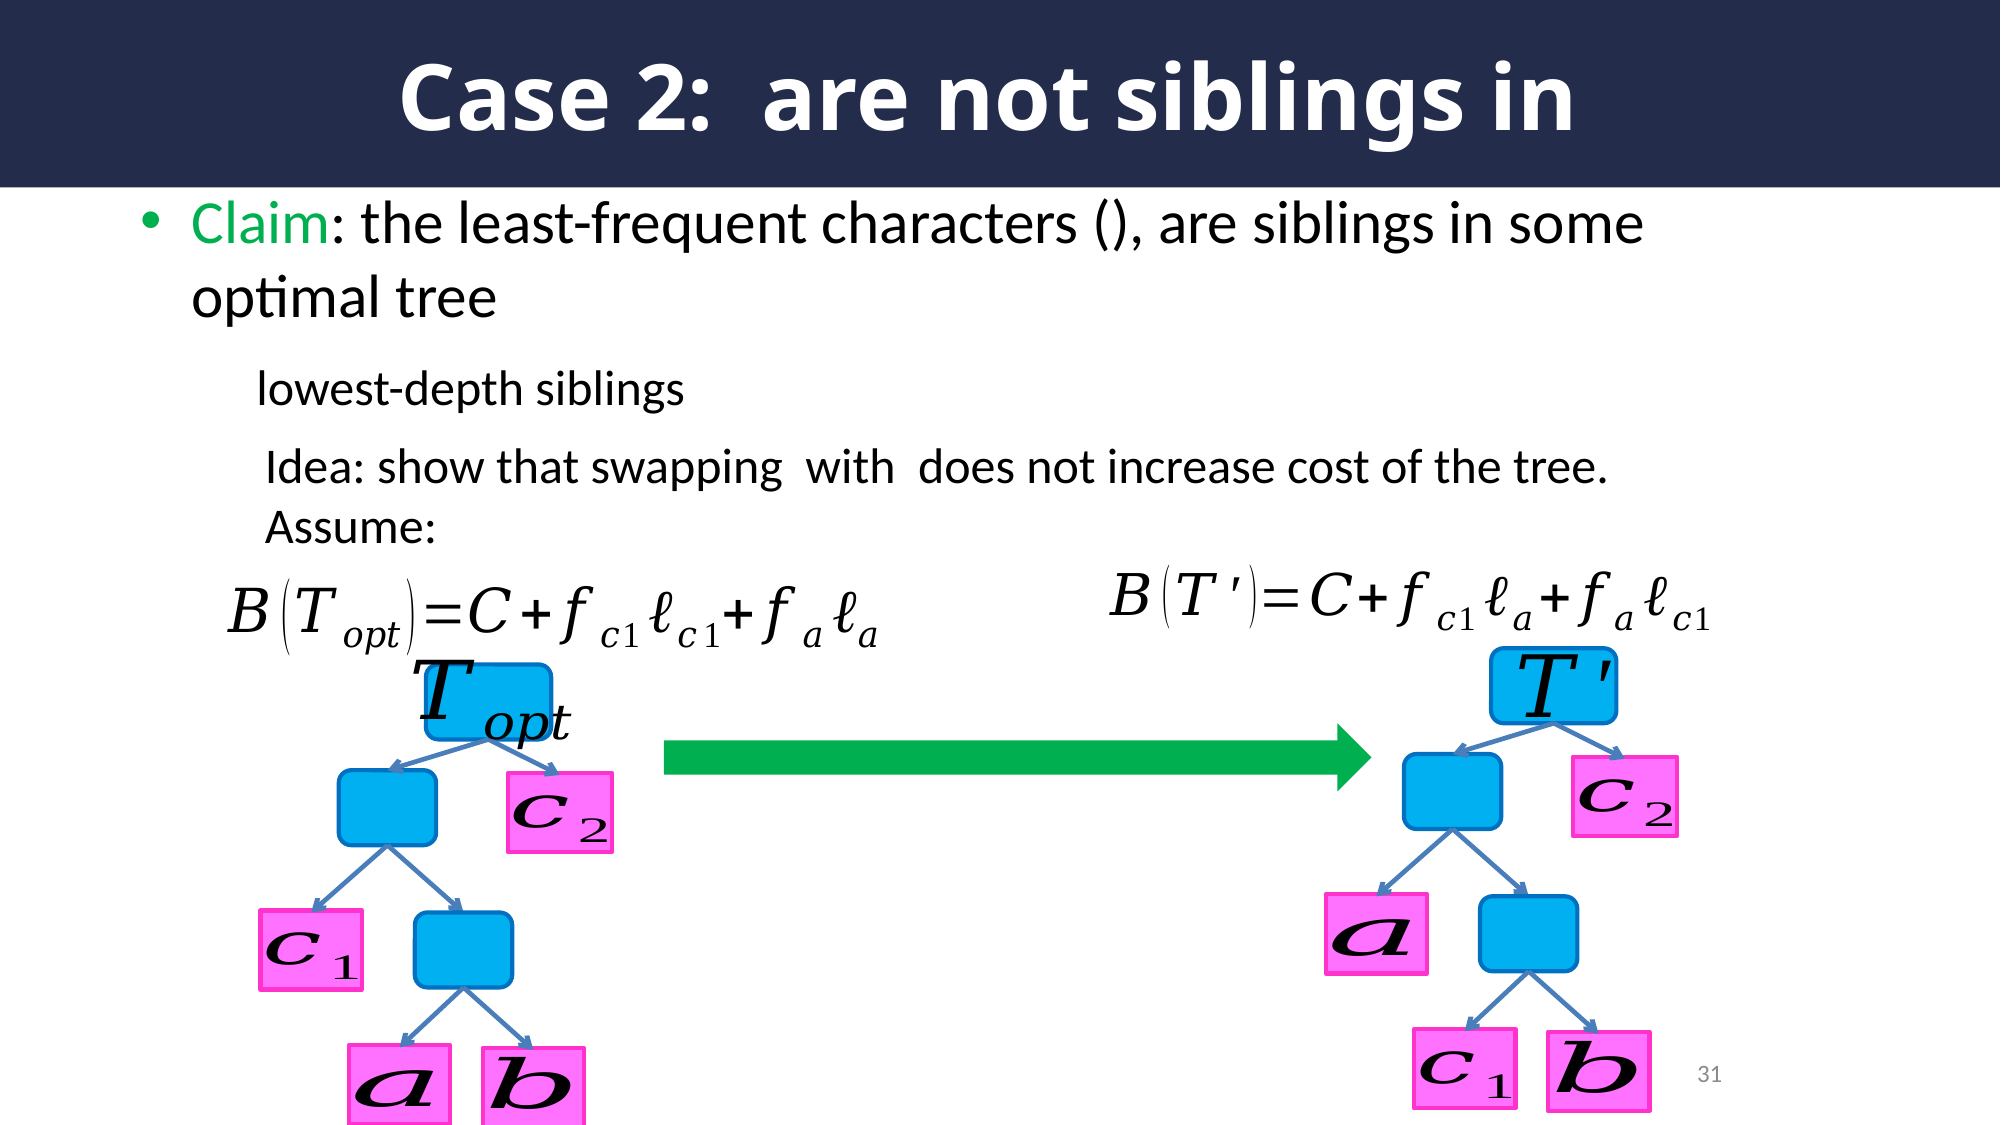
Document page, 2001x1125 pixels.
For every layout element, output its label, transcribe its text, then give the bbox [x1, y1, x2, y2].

slide_number 31 [1680, 1042, 1738, 1103]
text_box [661, 738, 1322, 777]
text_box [1327, 641, 1676, 1109]
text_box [262, 647, 611, 1125]
